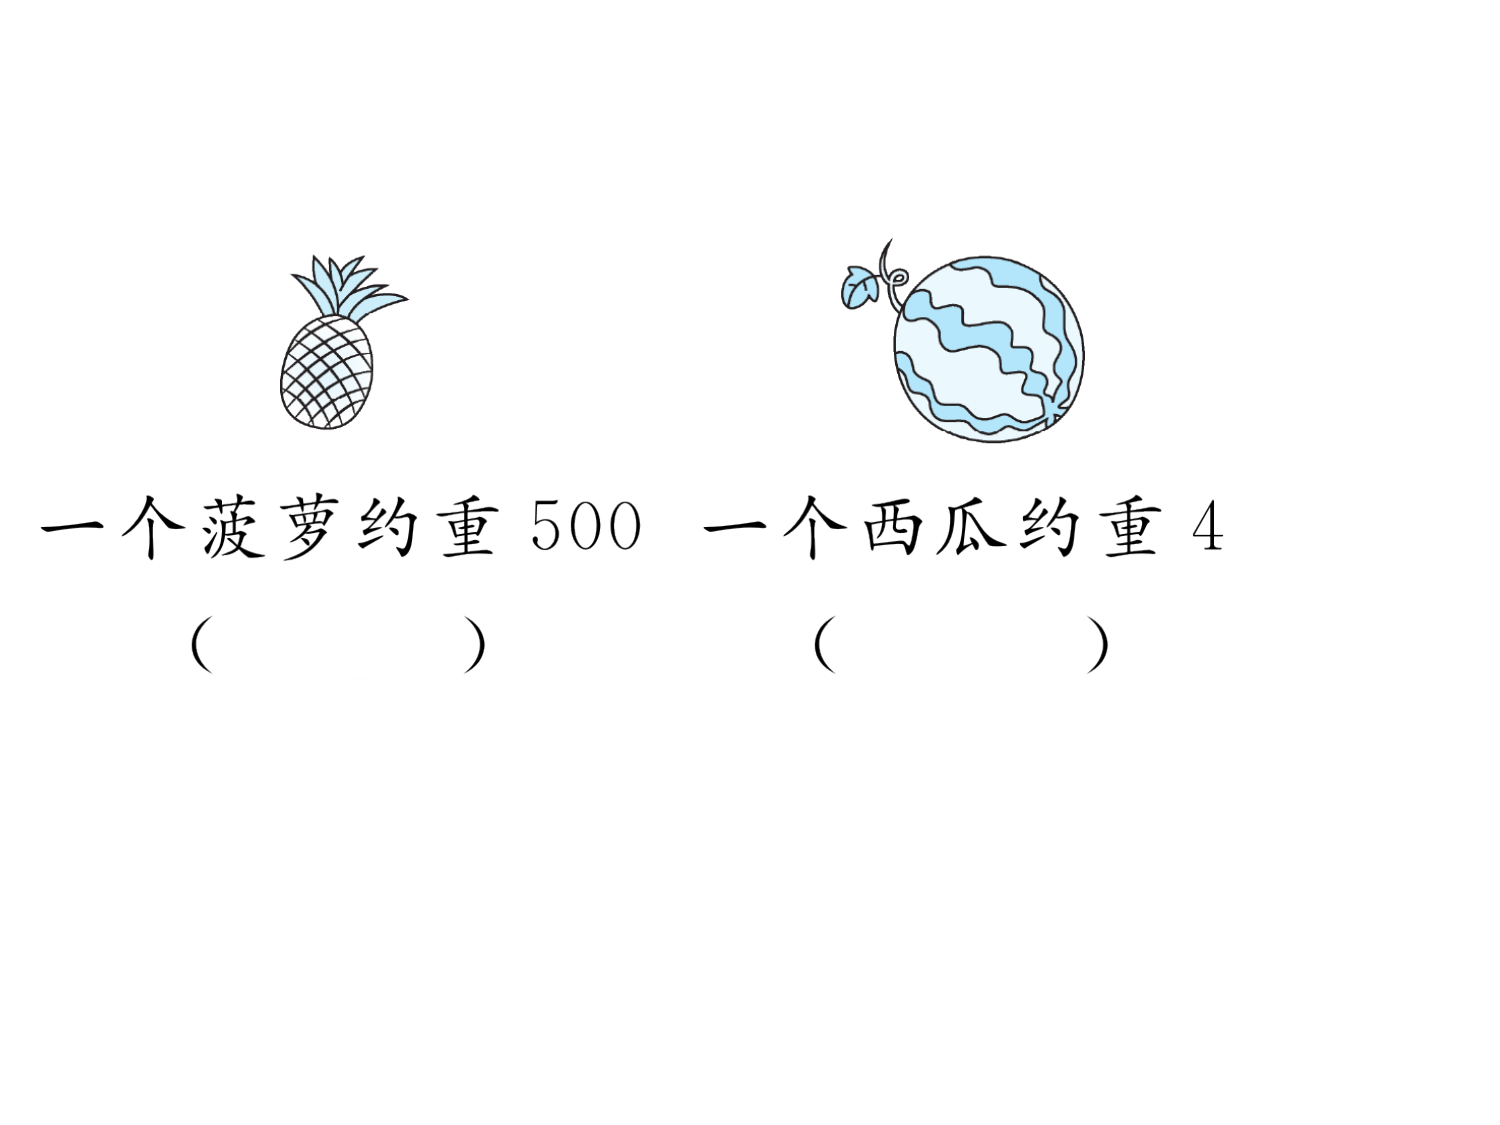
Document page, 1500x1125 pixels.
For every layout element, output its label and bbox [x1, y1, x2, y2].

picture [35, 177, 1453, 713]
